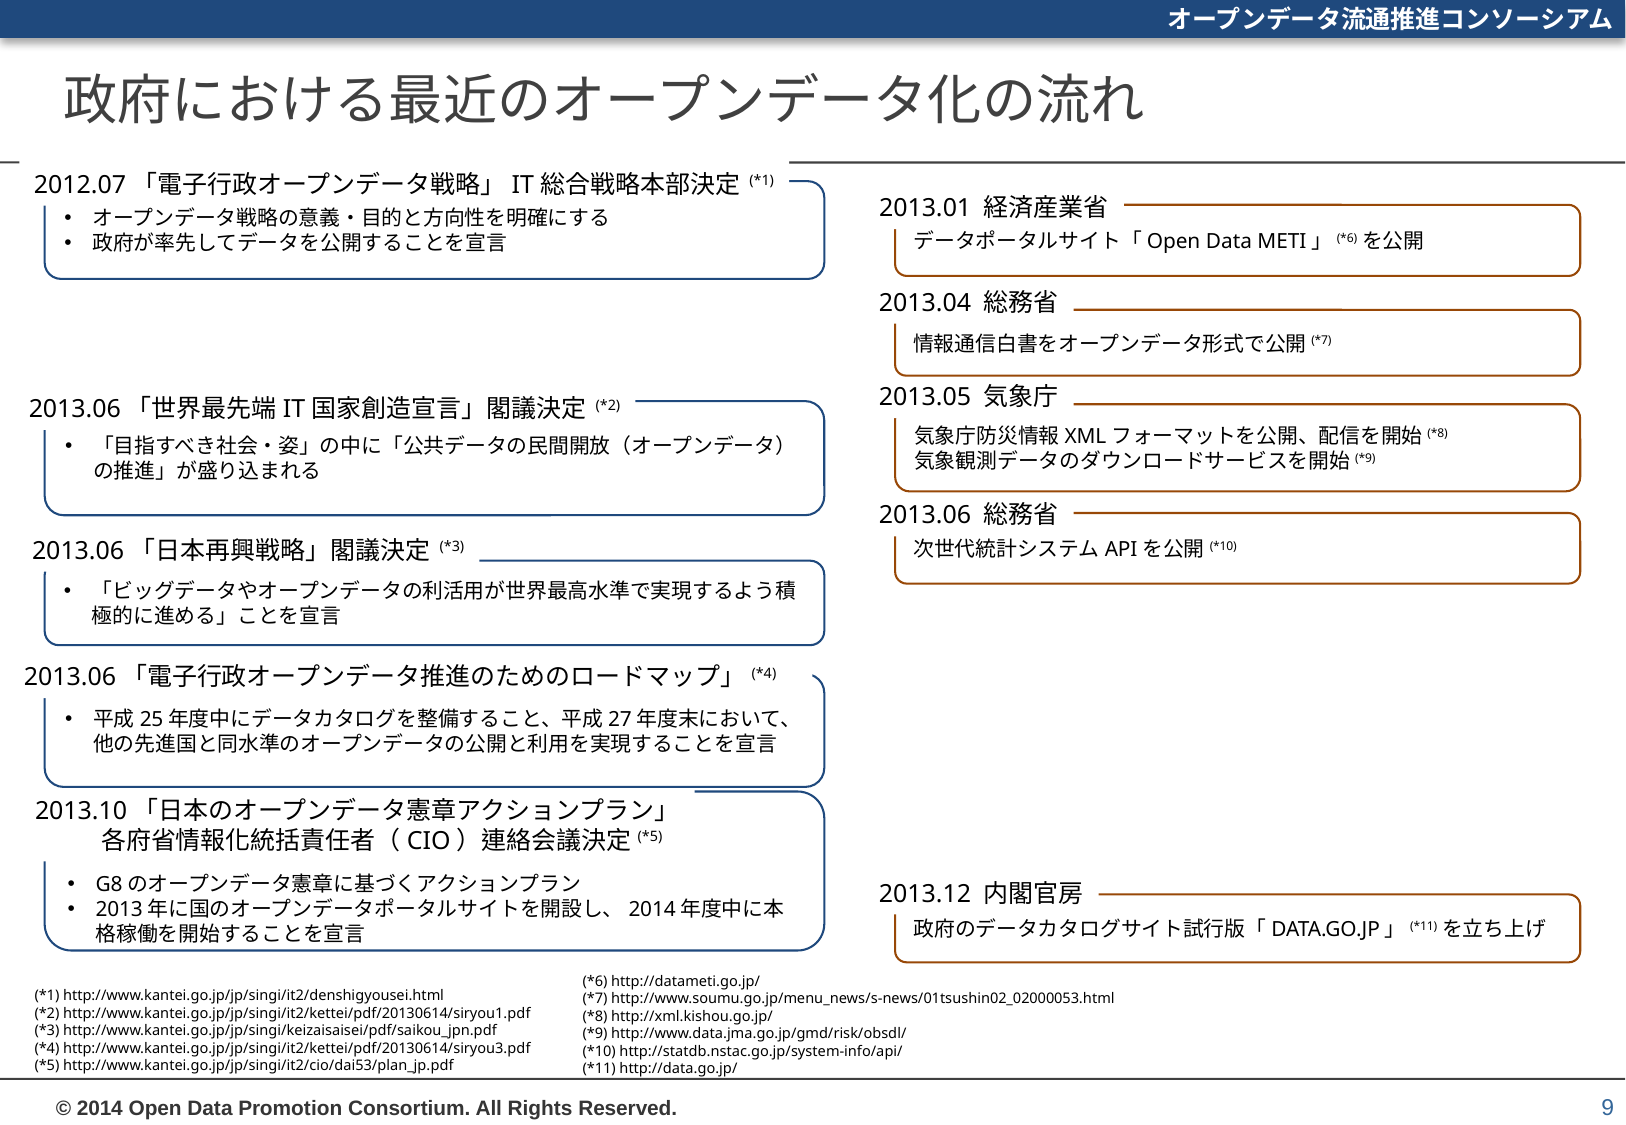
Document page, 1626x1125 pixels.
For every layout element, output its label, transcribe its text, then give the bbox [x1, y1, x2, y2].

text_box 2013.12 内閣官房 [864, 869, 1099, 915]
text_box 「ビッグデータやオープンデータの利活用が世界最高水準で実現するよう積極的に進める」ことを宣言 [44, 560, 825, 646]
text_box 2013.10「日本のオープンデータ憲章アクションプラン」 各府省情報化統括責任者（CIO）連絡会議決定(*5) [20, 786, 695, 862]
text_box 2013.05 気象庁 [864, 373, 1074, 419]
text_box 気象庁防災情報XMLフォーマットを公開、配信を開始(*8) 気象観測データのダウンロードサービスを開始(*9) [895, 404, 1581, 492]
title 政府における最近のオープンデータ化の流れ [63, 49, 1563, 146]
slide_number 9 [1557, 1082, 1625, 1125]
text_box 2013.04 総務省 [864, 278, 1074, 324]
text_box 平成25年度中にデータカタログを整備すること、平成27年度末において、他の先進国と同水準のオープンデータの公開と利用を実現することを宣言 [44, 675, 825, 787]
text_box データポータルサイト「Open Data METI」(*6)を公開 [895, 204, 1581, 276]
text_box 2013.06 総務省 [864, 491, 1074, 537]
text_box 政府のデータカタログサイト試行版「DATA.GO.JP」(*11)を立ち上げ [895, 894, 1581, 963]
text_box 「目指すべき社会・姿」の中に「公共データの民間開放（オープンデータ） の推進」が盛り込まれる [44, 401, 825, 516]
text_box 2013.06「電子行政オープンデータ推進のためのロードマップ」(*4) [9, 653, 813, 699]
text_box G8のオープンデータ憲章に基づくアクションプラン 2013年に国のオープンデータポータルサイトを開設し、2014年度中に本格稼働を開始することを宣言 [44, 791, 825, 951]
text_box 2013.06「日本再興戦略」閣議決定 (*3) [17, 527, 480, 572]
text_box 情報通信白書をオープンデータ形式で公開(*7) [895, 309, 1581, 376]
text_box (*1) http://www.kantei.go.jp/jp/singi/it2/denshigyousei.html (*2) http://www.kantei.go.jp/jp/singi/it2/kettei/pdf/20130614/siryou1.pdf (*3) http://www.kantei.go.jp/jp/singi/keizaisaisei/pdf/saikou_jpn.pdf (*4) http://www.kantei.go.jp/jp/singi/it2/kettei/pdf/20130614/siryou3.pdf (*5) http://www.kantei.go.jp/jp/singi/it2/cio/dai53/plan_jp.pdf [19, 978, 546, 1081]
text_box 次世代統計システムAPIを公開(*10) [895, 513, 1581, 584]
text_box 2012.07「電子行政オープンデータ戦略」IT総合戦略本部決定 (*1) [19, 160, 790, 206]
text_box オープンデータ戦略の意義・目的と方向性を明確にする 政府が率先してデータを公開することを宣言 [44, 181, 825, 279]
text_box (*6) http://datameti.go.jp/ (*7) http://www.soumu.go.jp/menu_news/s-news/01tsushin02_02000053.html (*8) http://xml.kishou.go.jp/ (*9) http://www.data.jma.go.jp/gmd/risk/obsdl/ (*10) http://statdb.nstac.go.jp/system-info/api/ (*11) http://data.go.jp/ [567, 964, 1130, 1084]
text_box 2013.06「世界最先端IT国家創造宣言」閣議決定 (*2) [13, 385, 636, 430]
text_box 2013.01 経済産業省 [864, 184, 1124, 230]
